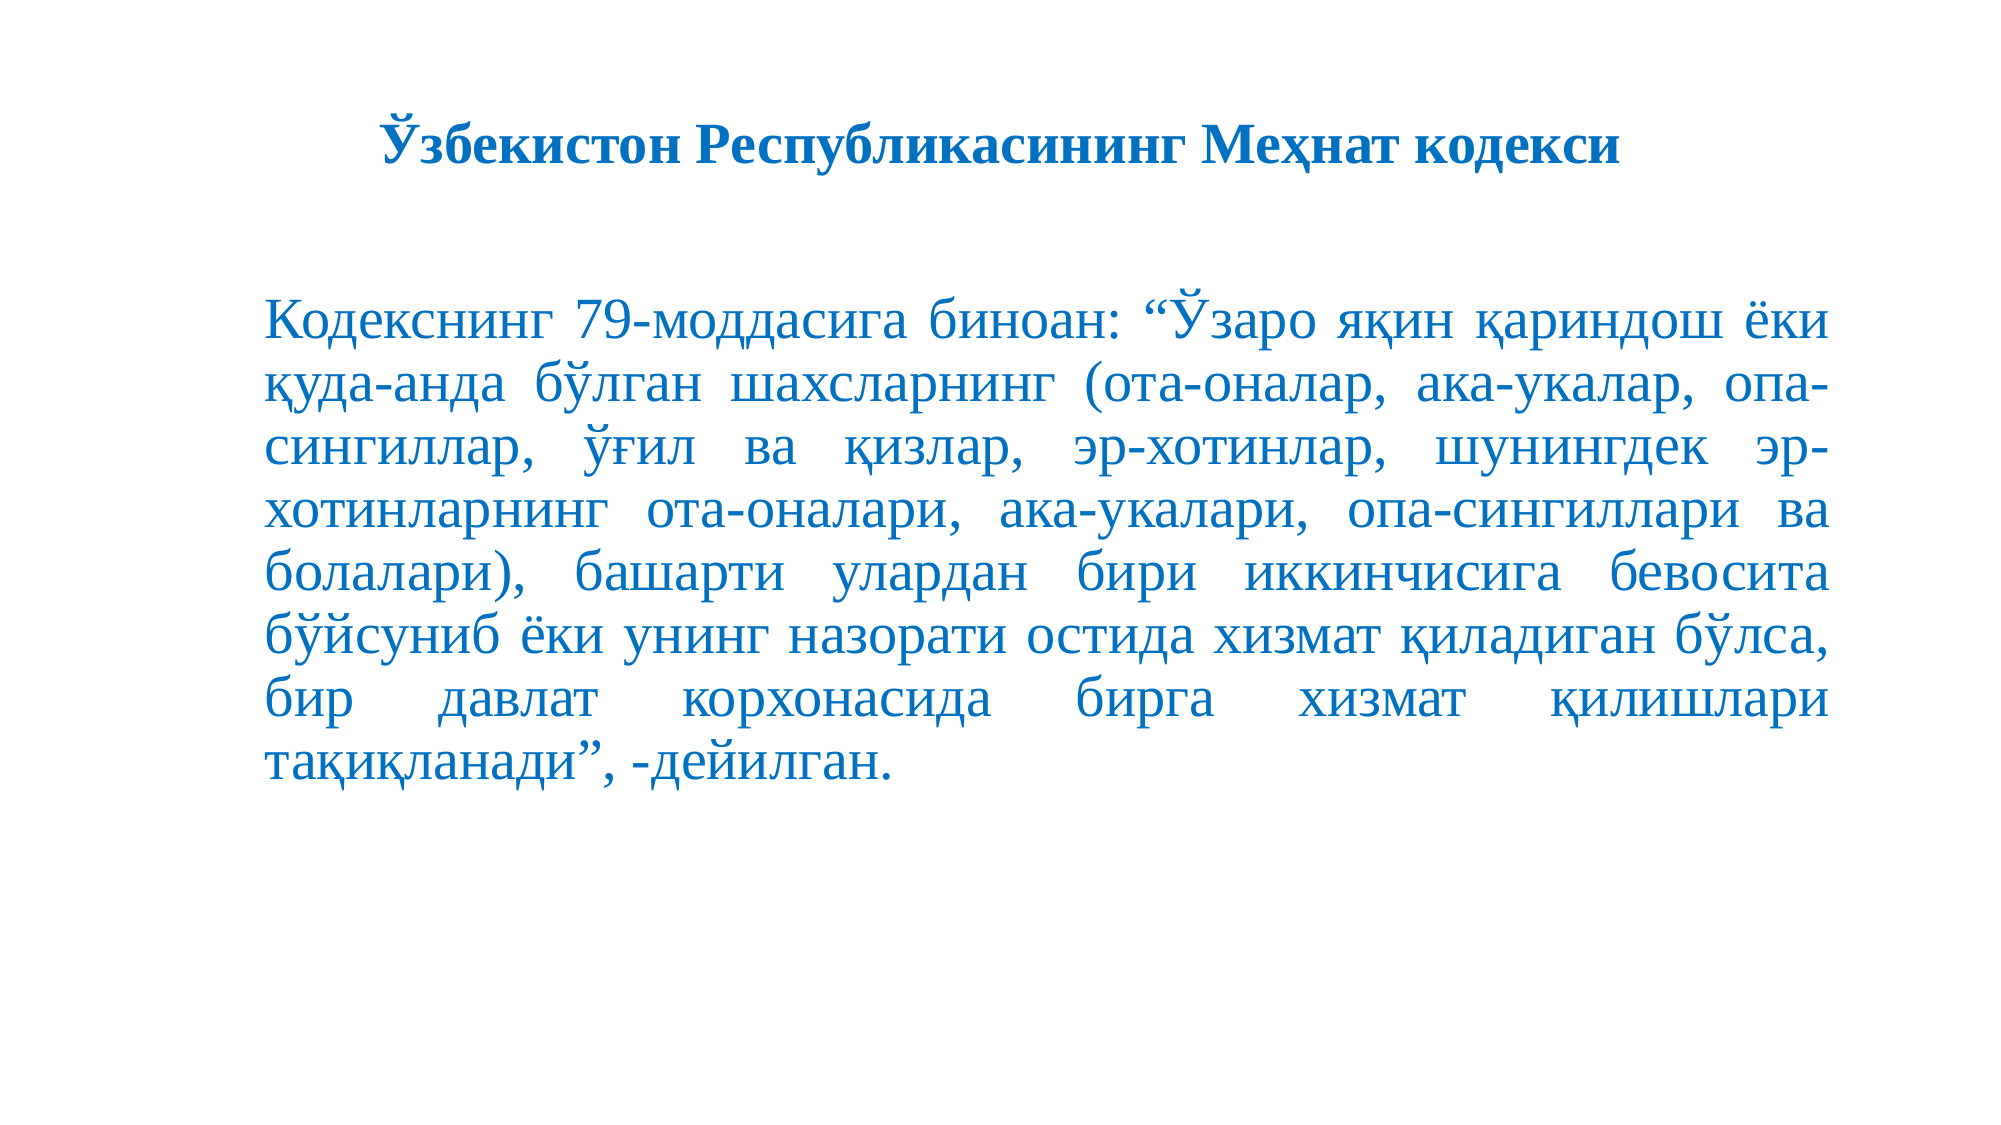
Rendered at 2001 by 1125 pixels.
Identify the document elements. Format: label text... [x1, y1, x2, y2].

subtitle Кодекснинг 79-моддасига биноан: “Ўзаро яқин қариндош ёки қуда-анда бўлган шахсларнинг (ота-оналар, ака-укалар, опа-сингиллар, ўғил ва қизлар, эр-хотинлар, шунингдек эр-хотинларнинг ота-оналари, ака-укалари, опа-сингиллари ва болалари), башарти улардан бири иккинчисига бевосита бўйсуниб ёки унинг назорати остида хизмат қиладиган бўлса, бир давлат корхонасида бирга хизмат қилишлари тақиқланади”, -дейилган. [249, 280, 1846, 925]
title Ўзбекистон Республикасининг Меҳнат кодекси [249, 67, 1750, 184]
